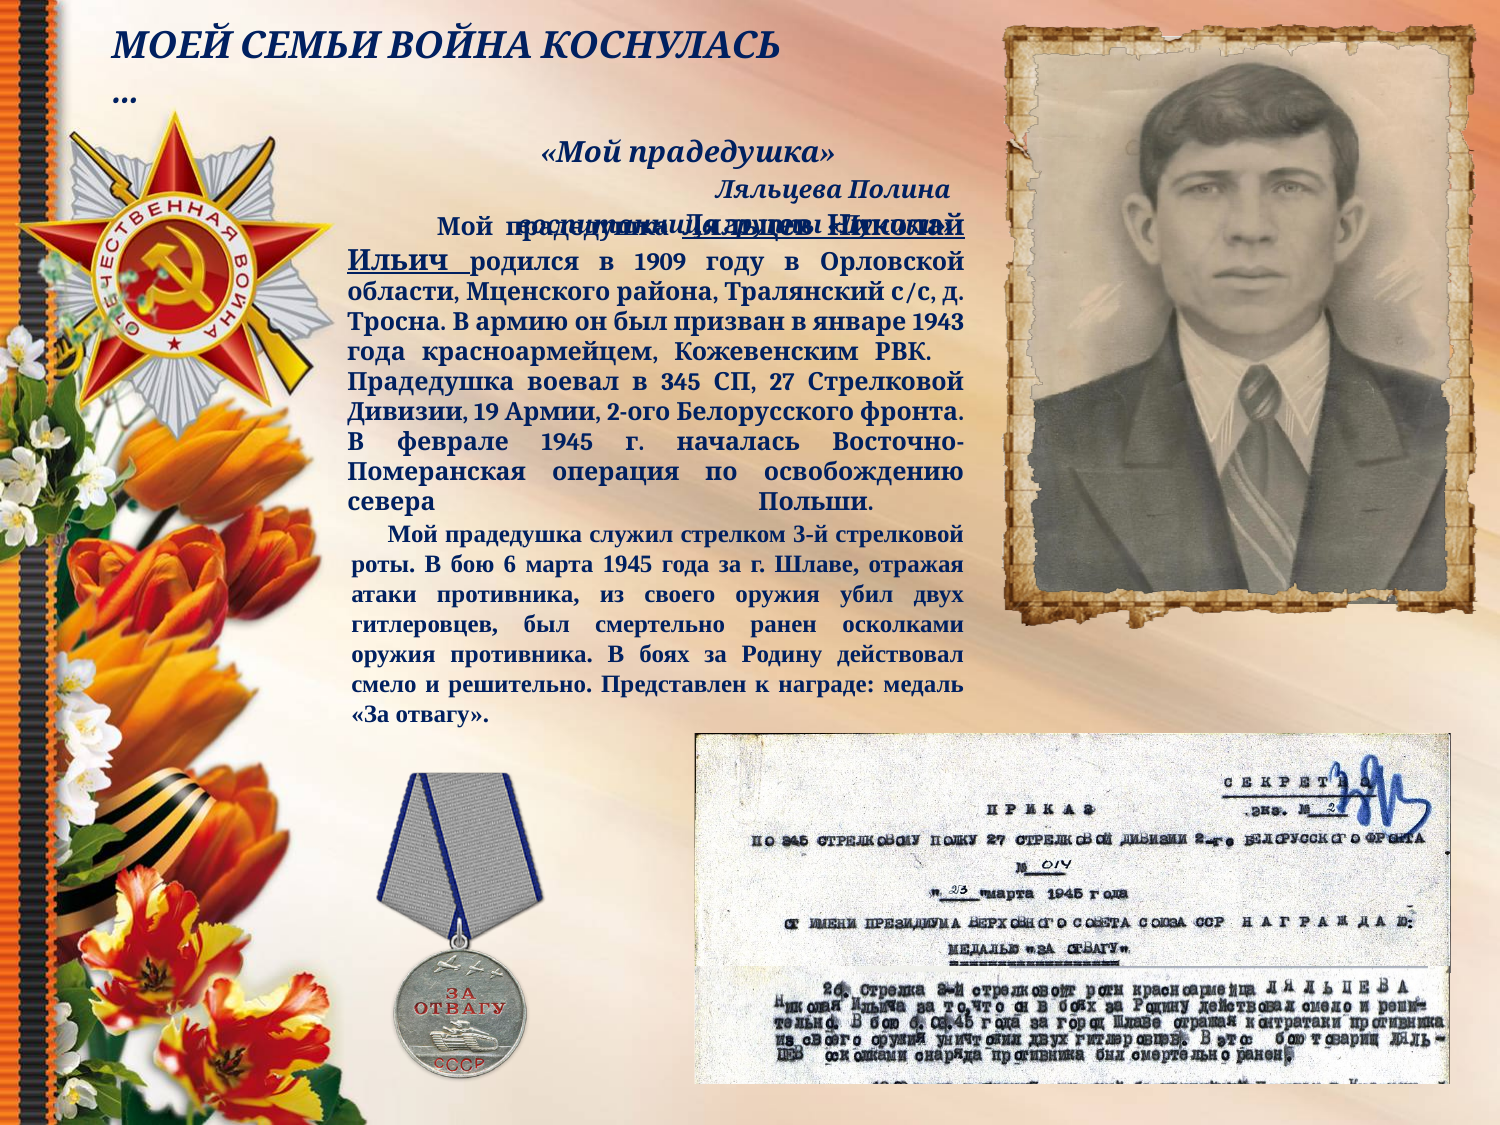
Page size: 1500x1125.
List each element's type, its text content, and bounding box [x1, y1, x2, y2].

picture [0, 0, 1500, 1125]
title Мой прадедушка Ляльцев Николай Ильич родился в 1909 году в Орловской области, Мценского района, Тралянский с/с, д. Тросна. В армию он был призван в январе 1943 года красноармейцем, Кожевенским РВК. Прадедушка воевал в 345 СП, 27 Стрелковой Дивизии, 19 Армии, 2-ого Белорусского фронта. В феврале 1945 г. началась Восточно-Померанская операция по освобождению севера Польши. [332, 205, 926, 553]
text_box МОЕЙ СЕМЬИ ВОЙНА КОСНУЛАСЬ … [100, 42, 821, 117]
text_box «Мой прадедушка» Ляльцева Полина воспитанница группы «Лучики» [407, 128, 926, 203]
list Мой прадедушка служил стрелком 3-й стрелковой роты. В бою 6 марта 1945 года за г. Шлаве, отражая атаки противника, из своего оружия убил двух гитлеровцев, был смертельно ранен осколками оружия противника. В боях за Родину действовал смело и решительно. Представлен к награде: медаль «За отвагу». [336, 509, 980, 755]
